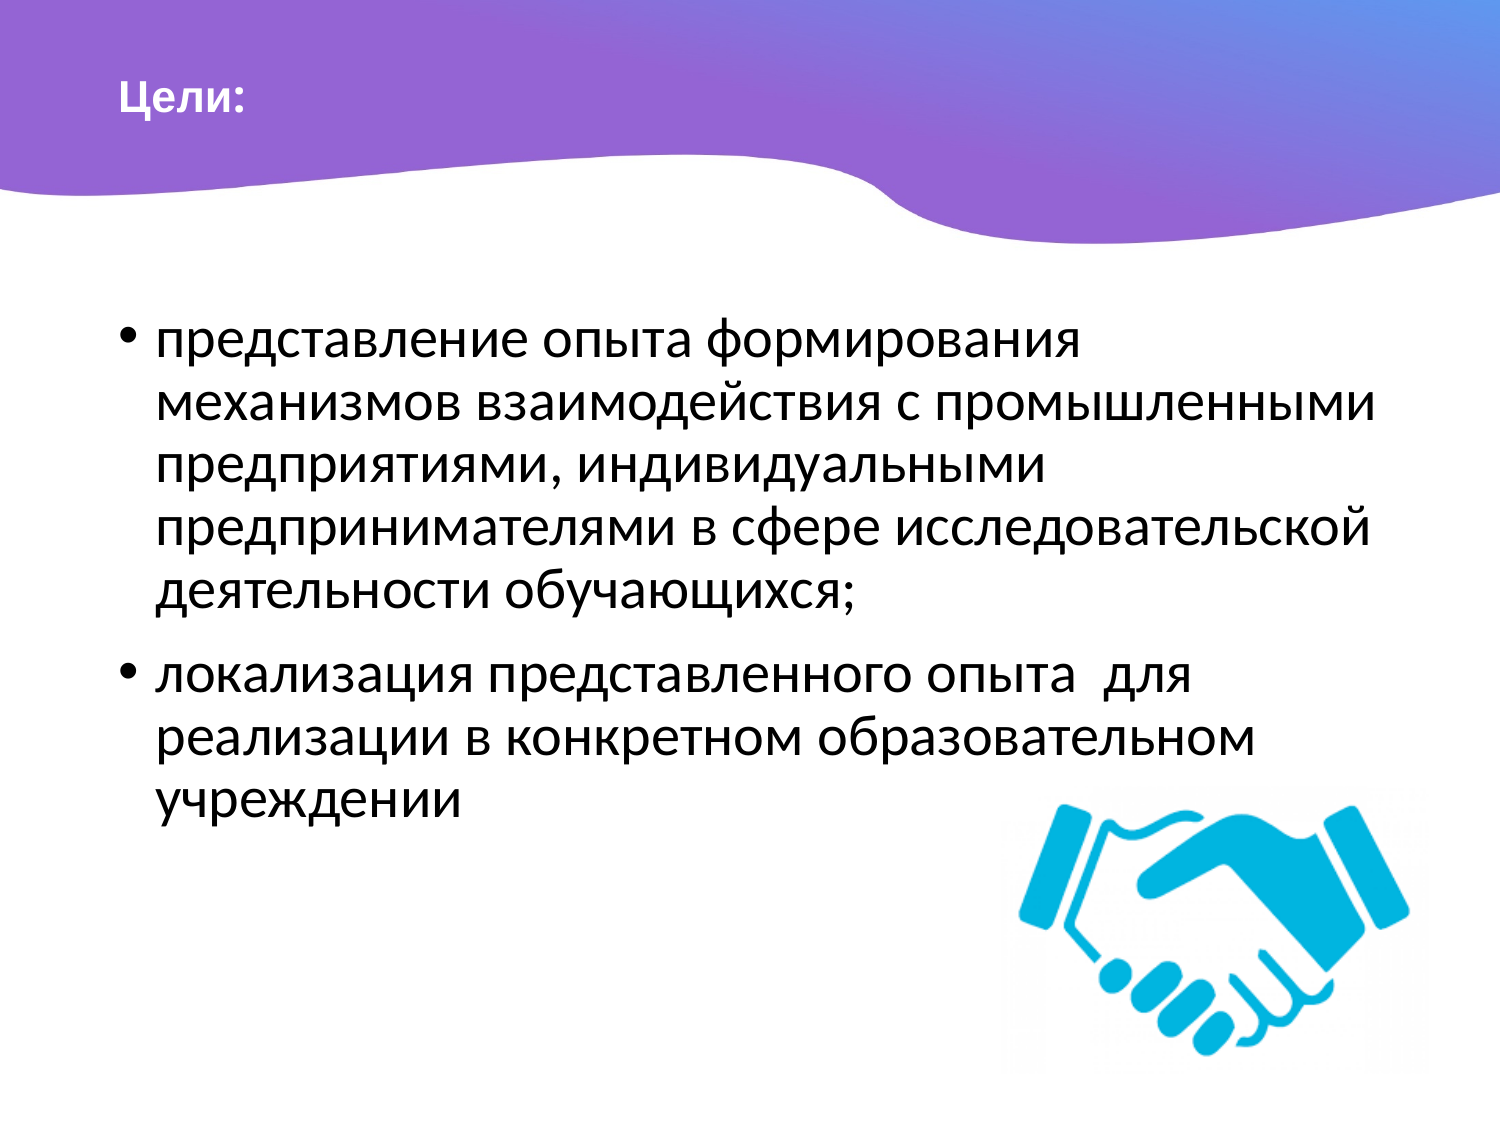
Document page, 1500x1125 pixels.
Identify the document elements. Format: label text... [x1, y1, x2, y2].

picture [0, 0, 1500, 1125]
list представление опыта формирования механизмов взаимодействия с промышленными предприятиями, индивидуальными предпринимателями в сфере исследовательской деятельности обучающихся; локализация представленного опыта для реализации в конкретном образовательном учреждении [103, 299, 1397, 1014]
title Цели: [103, 65, 1397, 185]
